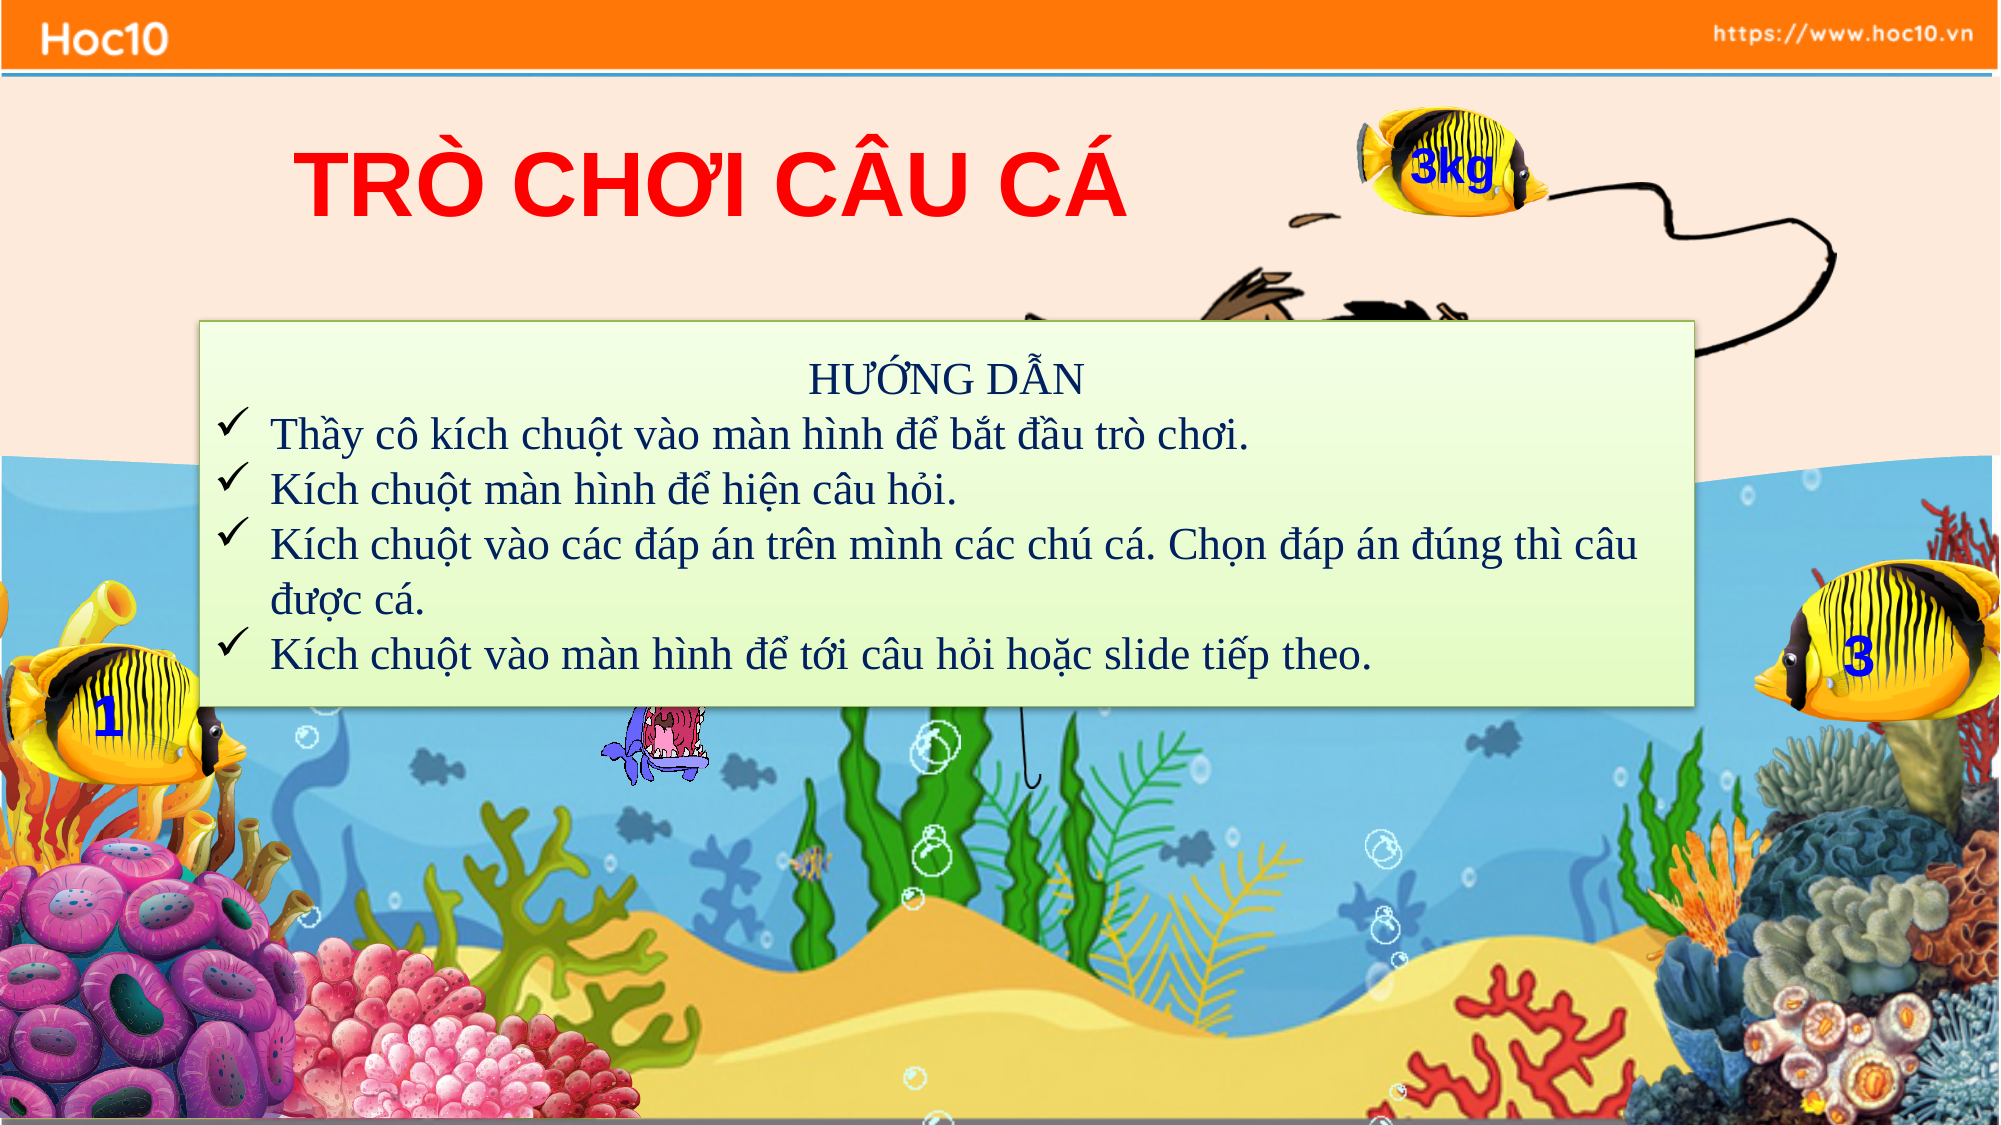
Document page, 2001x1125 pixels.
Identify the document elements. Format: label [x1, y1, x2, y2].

text_box [0, 635, 255, 793]
text_box [1351, 100, 1555, 223]
text_box [1993, 74, 2000, 458]
picture [0, 0, 2001, 1125]
text_box [1744, 550, 2000, 730]
